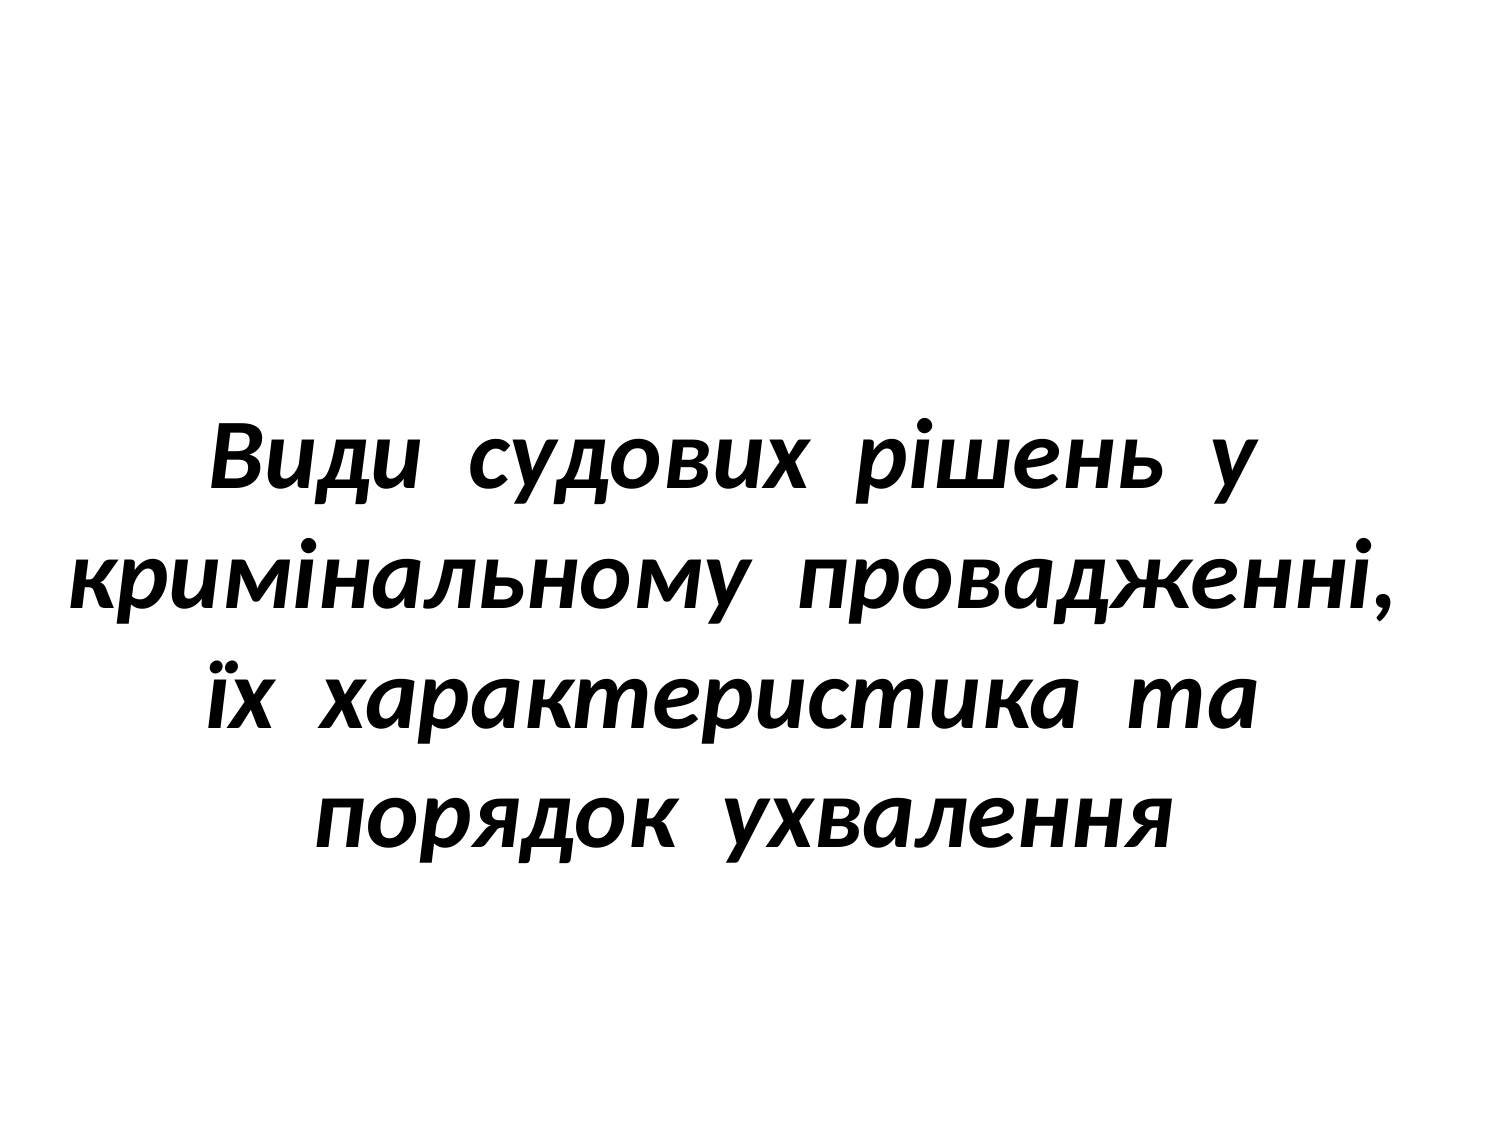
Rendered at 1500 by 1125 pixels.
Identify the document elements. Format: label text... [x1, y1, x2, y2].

list Види судових рішень у кримінальному провадженні, їх характеристика та порядок ухвалення [41, 290, 1447, 1005]
